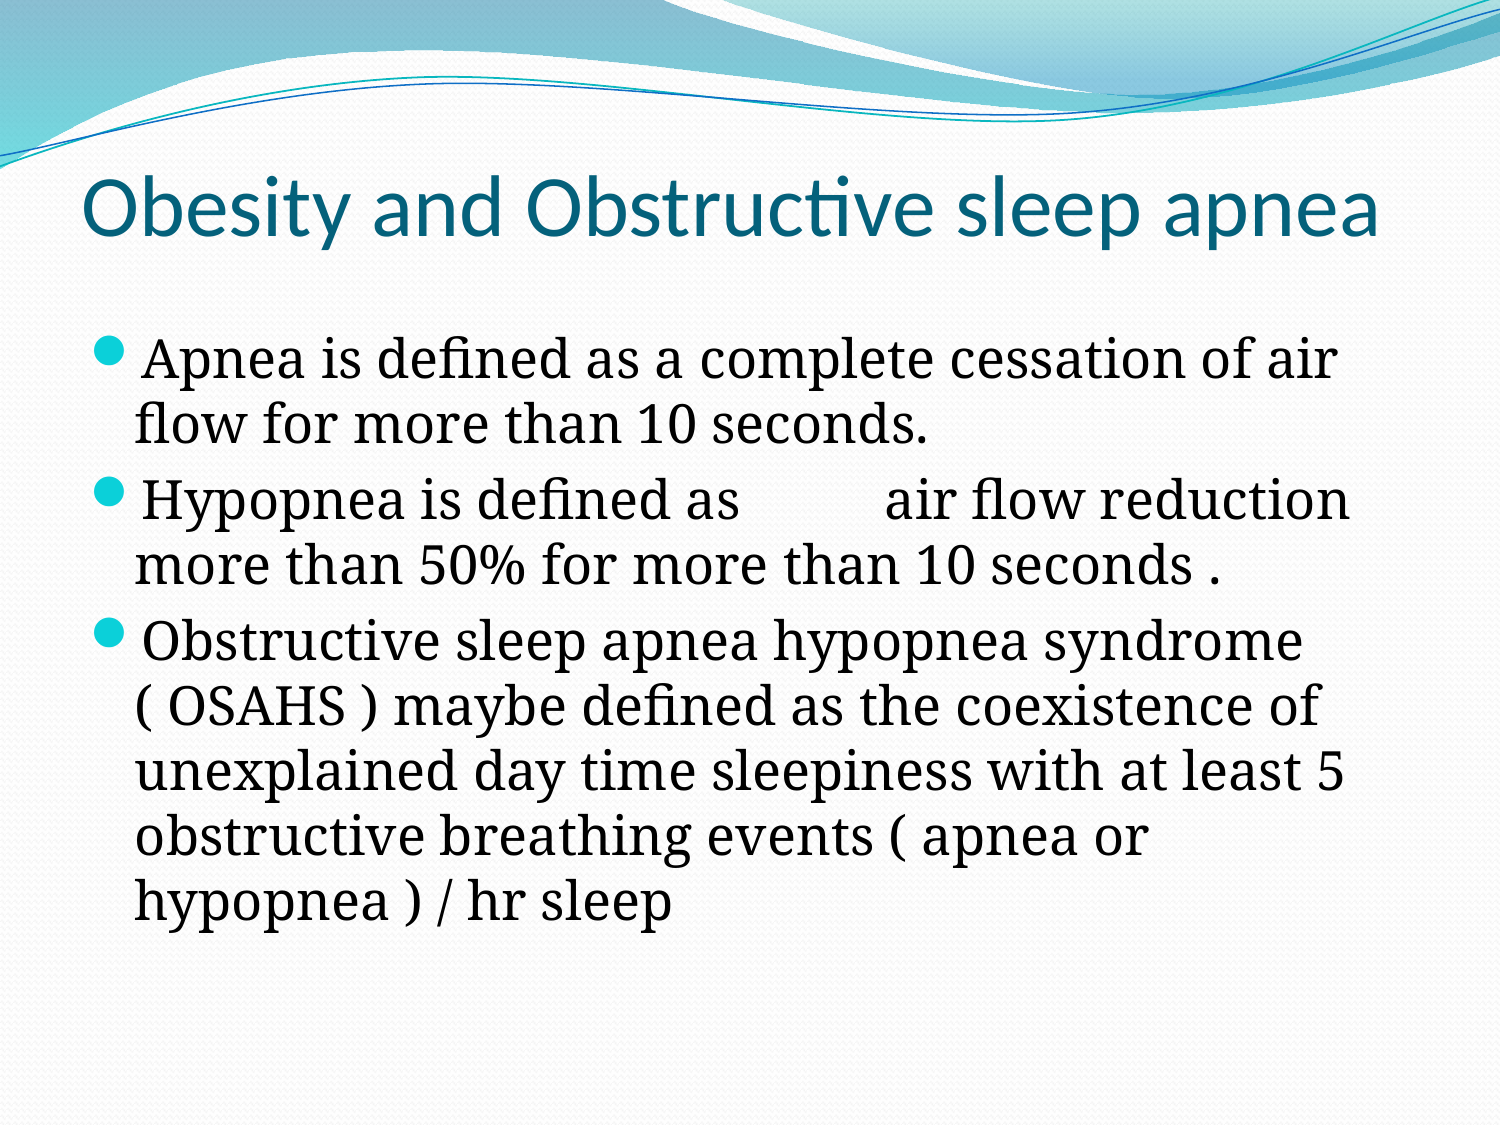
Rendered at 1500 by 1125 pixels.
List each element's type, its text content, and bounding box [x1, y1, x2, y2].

list Apnea is defined as a complete cessation of air flow for more than 10 seconds. Hypopnea is defined as air flow reduction more than 50% for more than 10 seconds . Obstructive sleep apnea hypopnea syndrome ( OSAHS ) maybe defined as the coexistence of unexplained day time sleepiness with at least 5 obstructive breathing events ( apnea or hypopnea ) / hr sleep [75, 317, 1425, 1038]
title Obesity and Obstructive sleep apnea [76, 66, 1427, 254]
